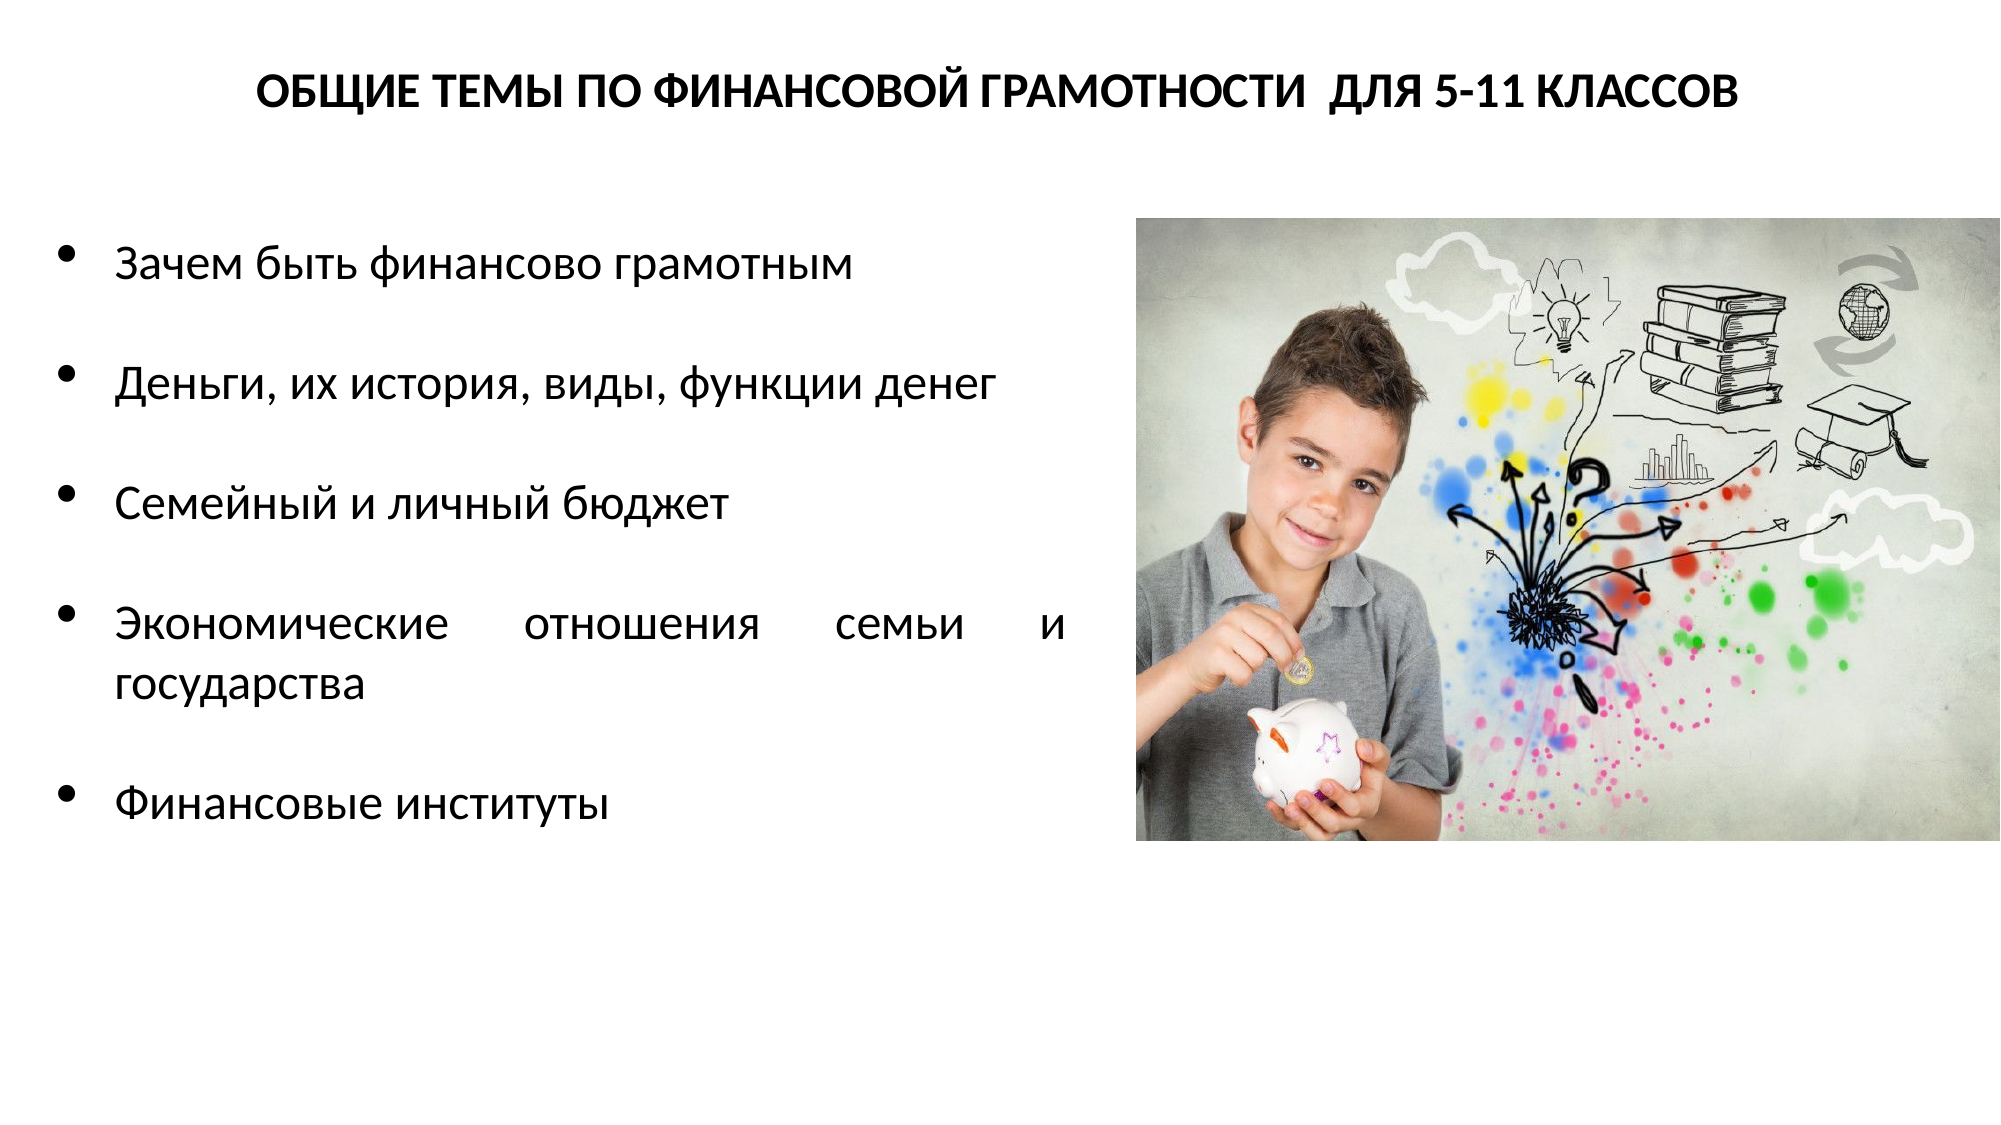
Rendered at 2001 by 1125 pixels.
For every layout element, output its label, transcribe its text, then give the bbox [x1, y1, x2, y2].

picture [1136, 218, 2000, 841]
title ОБЩИЕ ТЕМЫ ПО ФИНАНСОВОЙ ГРАМОТНОСТИ ДЛЯ 5-11 КЛАССОВ [135, 0, 1861, 183]
list Зачем быть финансово грамотным Деньги, их история, виды, функции денег Семейный и личный бюджет Экономические отношения семьи и государства Финансовые институты [43, 222, 1087, 733]
